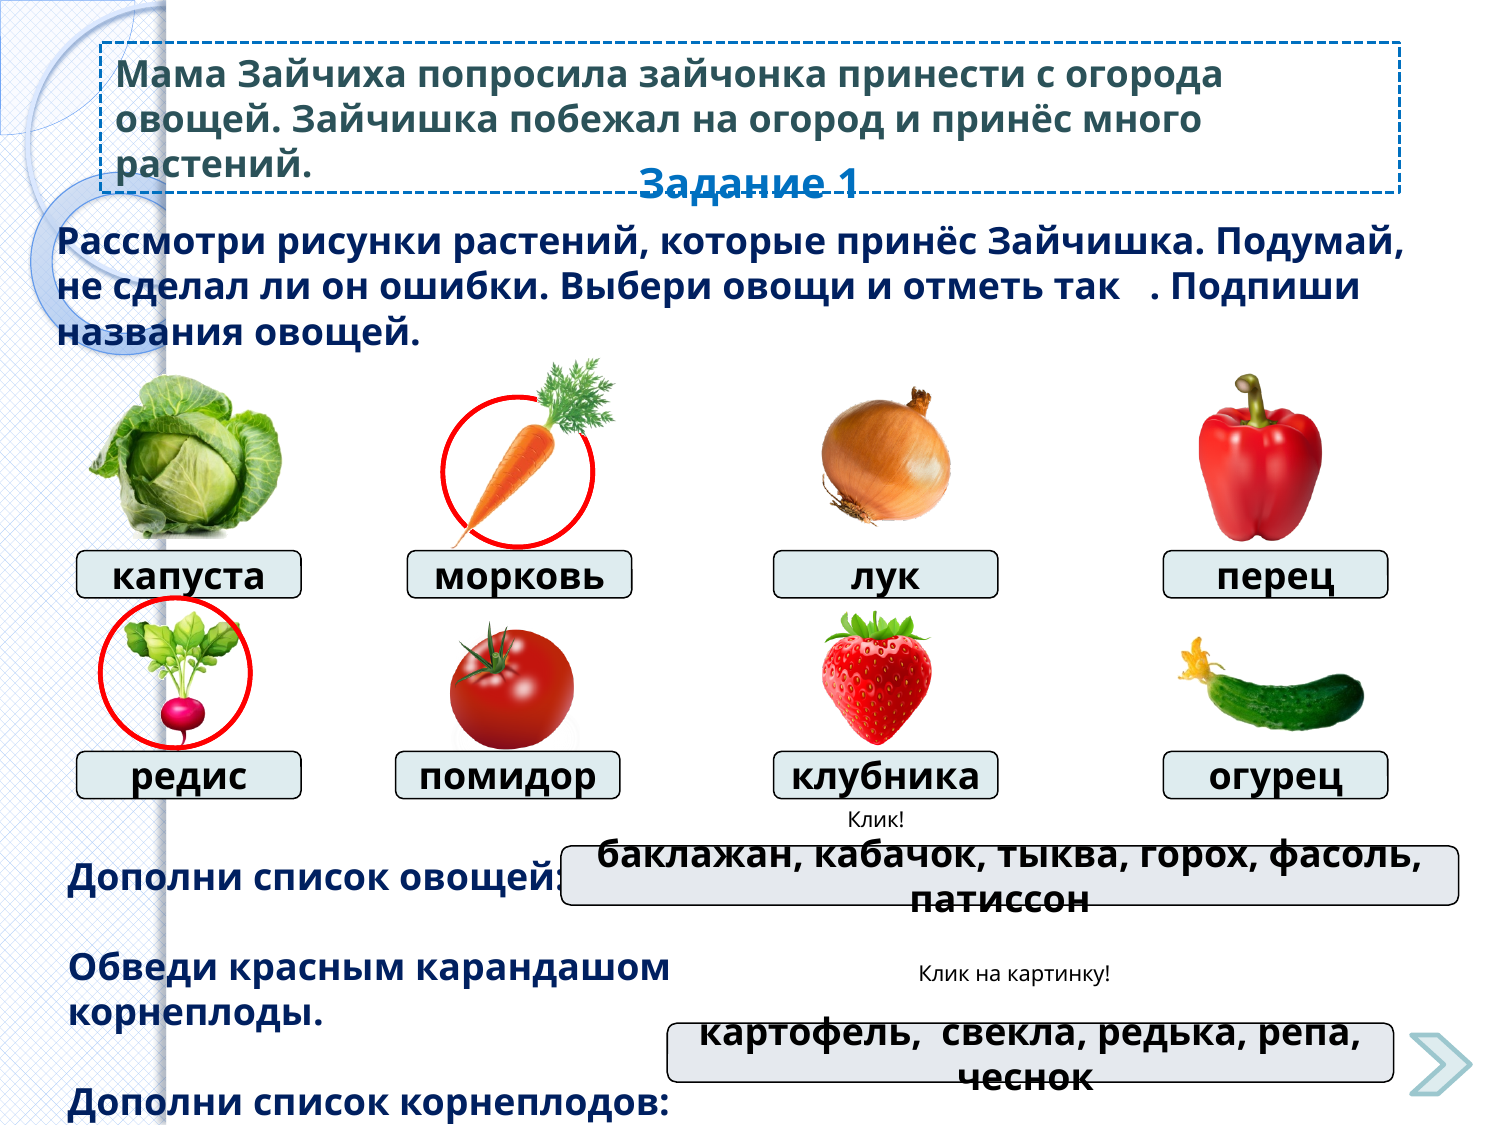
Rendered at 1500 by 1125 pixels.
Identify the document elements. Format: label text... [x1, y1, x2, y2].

picture [122, 609, 243, 776]
text_box Мама Зайчиха попросила зайчонка принести с огорода овощей. Зайчишка побежал на огород и принёс много растений. [100, 42, 1400, 193]
picture [442, 620, 581, 752]
text_box картофель, свекла, редька, репа, чеснок [664, 1020, 1396, 1085]
picture [820, 384, 952, 527]
text_box огурец [1161, 749, 1391, 801]
text_box лук [771, 548, 1001, 601]
text_box перец [1161, 548, 1391, 601]
text_box Клик! [832, 798, 939, 840]
picture [820, 609, 933, 746]
text_box [1409, 1032, 1473, 1097]
text_box Рассмотри рисунки растений, которые принёс Зайчишка. Подумай, не сделал ли он ошибки. Выбери овощи и отметь так . Подпиши названия овощей. [41, 210, 1447, 360]
picture [442, 349, 633, 560]
picture [1174, 632, 1368, 735]
text_box [140, 595, 211, 604]
text_box Клик на картинку! [903, 952, 1176, 994]
text_box клубника [771, 749, 1001, 801]
text_box помидор [393, 749, 623, 801]
picture [87, 372, 284, 540]
text_box Дополни список овощей: Обведи красным карандашом корнеплоды. Дополни список корнеплодов: [53, 845, 928, 1125]
text_box редис [74, 749, 304, 801]
text_box баклажан, кабачок, тыква, горох, фасоль, патиссон [558, 843, 1462, 908]
picture [1198, 372, 1330, 550]
text_box Задание 1 [620, 149, 880, 210]
text_box морковь [405, 548, 635, 601]
text_box [97, 617, 121, 728]
text_box капуста [74, 548, 304, 601]
